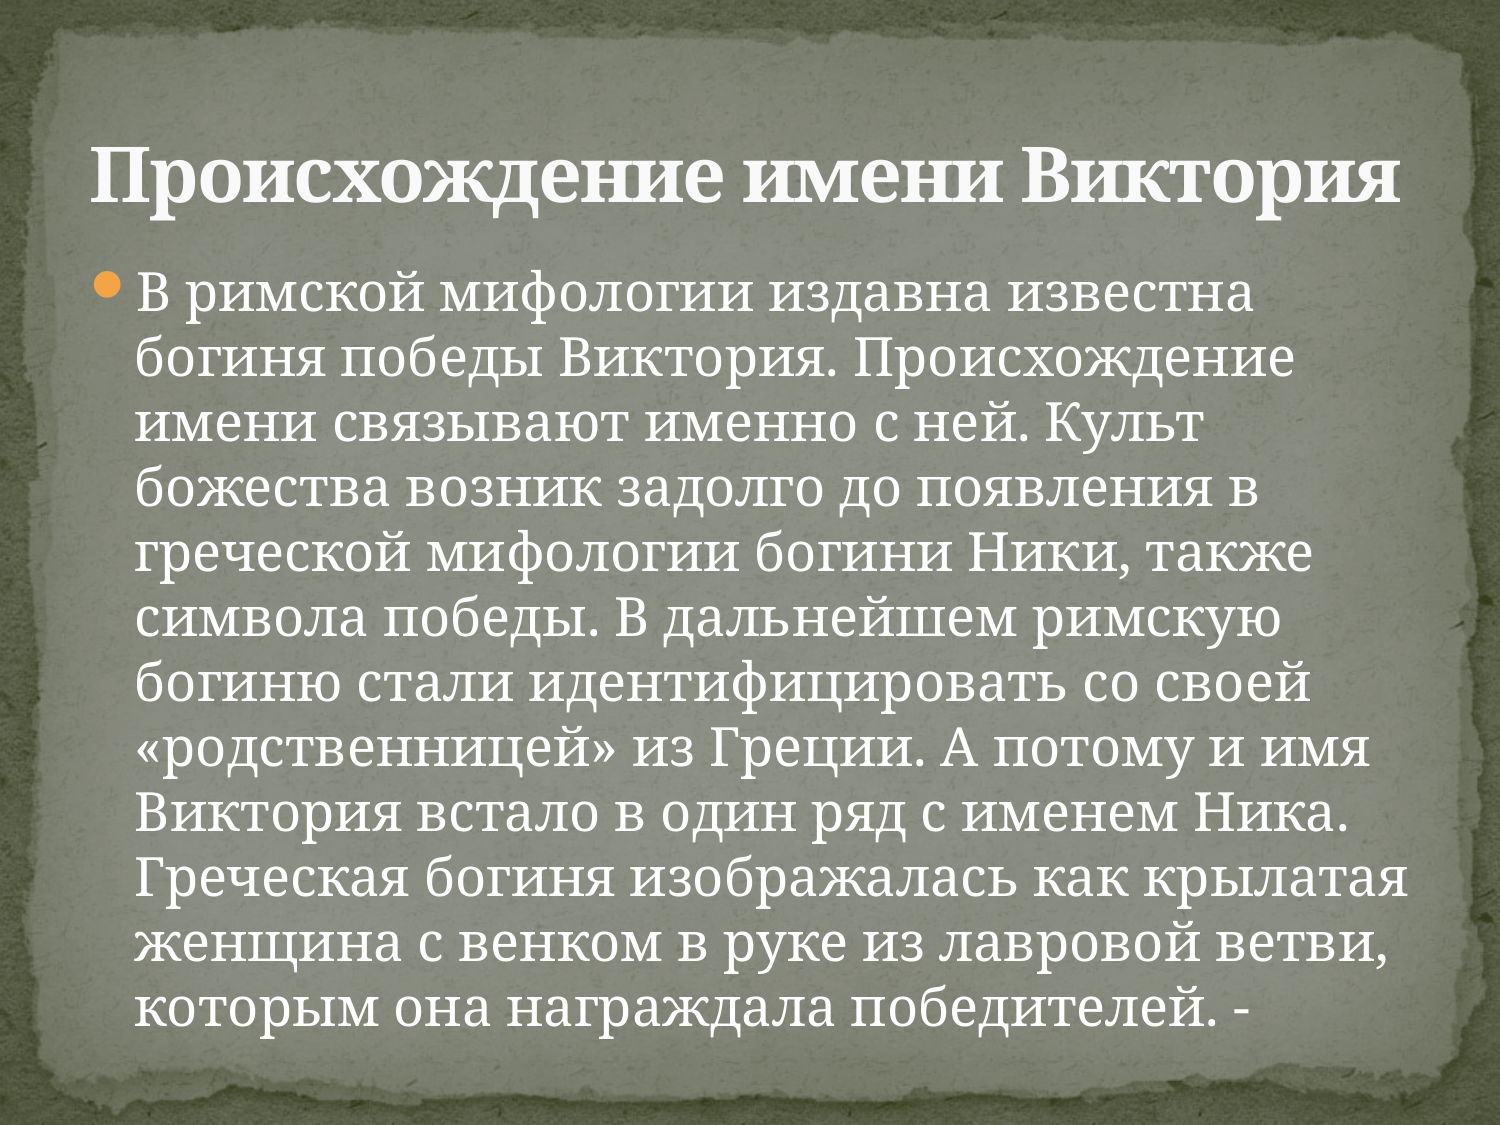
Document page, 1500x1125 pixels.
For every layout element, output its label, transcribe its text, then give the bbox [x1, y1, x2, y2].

title Происхождение имени Виктория [74, 24, 1425, 225]
list В римской мифологии издавна известна богиня победы Виктория. Происхождение имени связывают именно с ней. Культ божества возник задолго до появления в греческой мифологии богини Ники, также символа победы. В дальнейшем римскую богиню стали идентифицировать со своей «родственницей» из Греции. А потому и имя Виктория встало в один ряд с именем Ника. Греческая богиня изображалась как крылатая женщина с венком в руке из лавровой ветви, которым она награждала победителей. - [74, 249, 1426, 1001]
